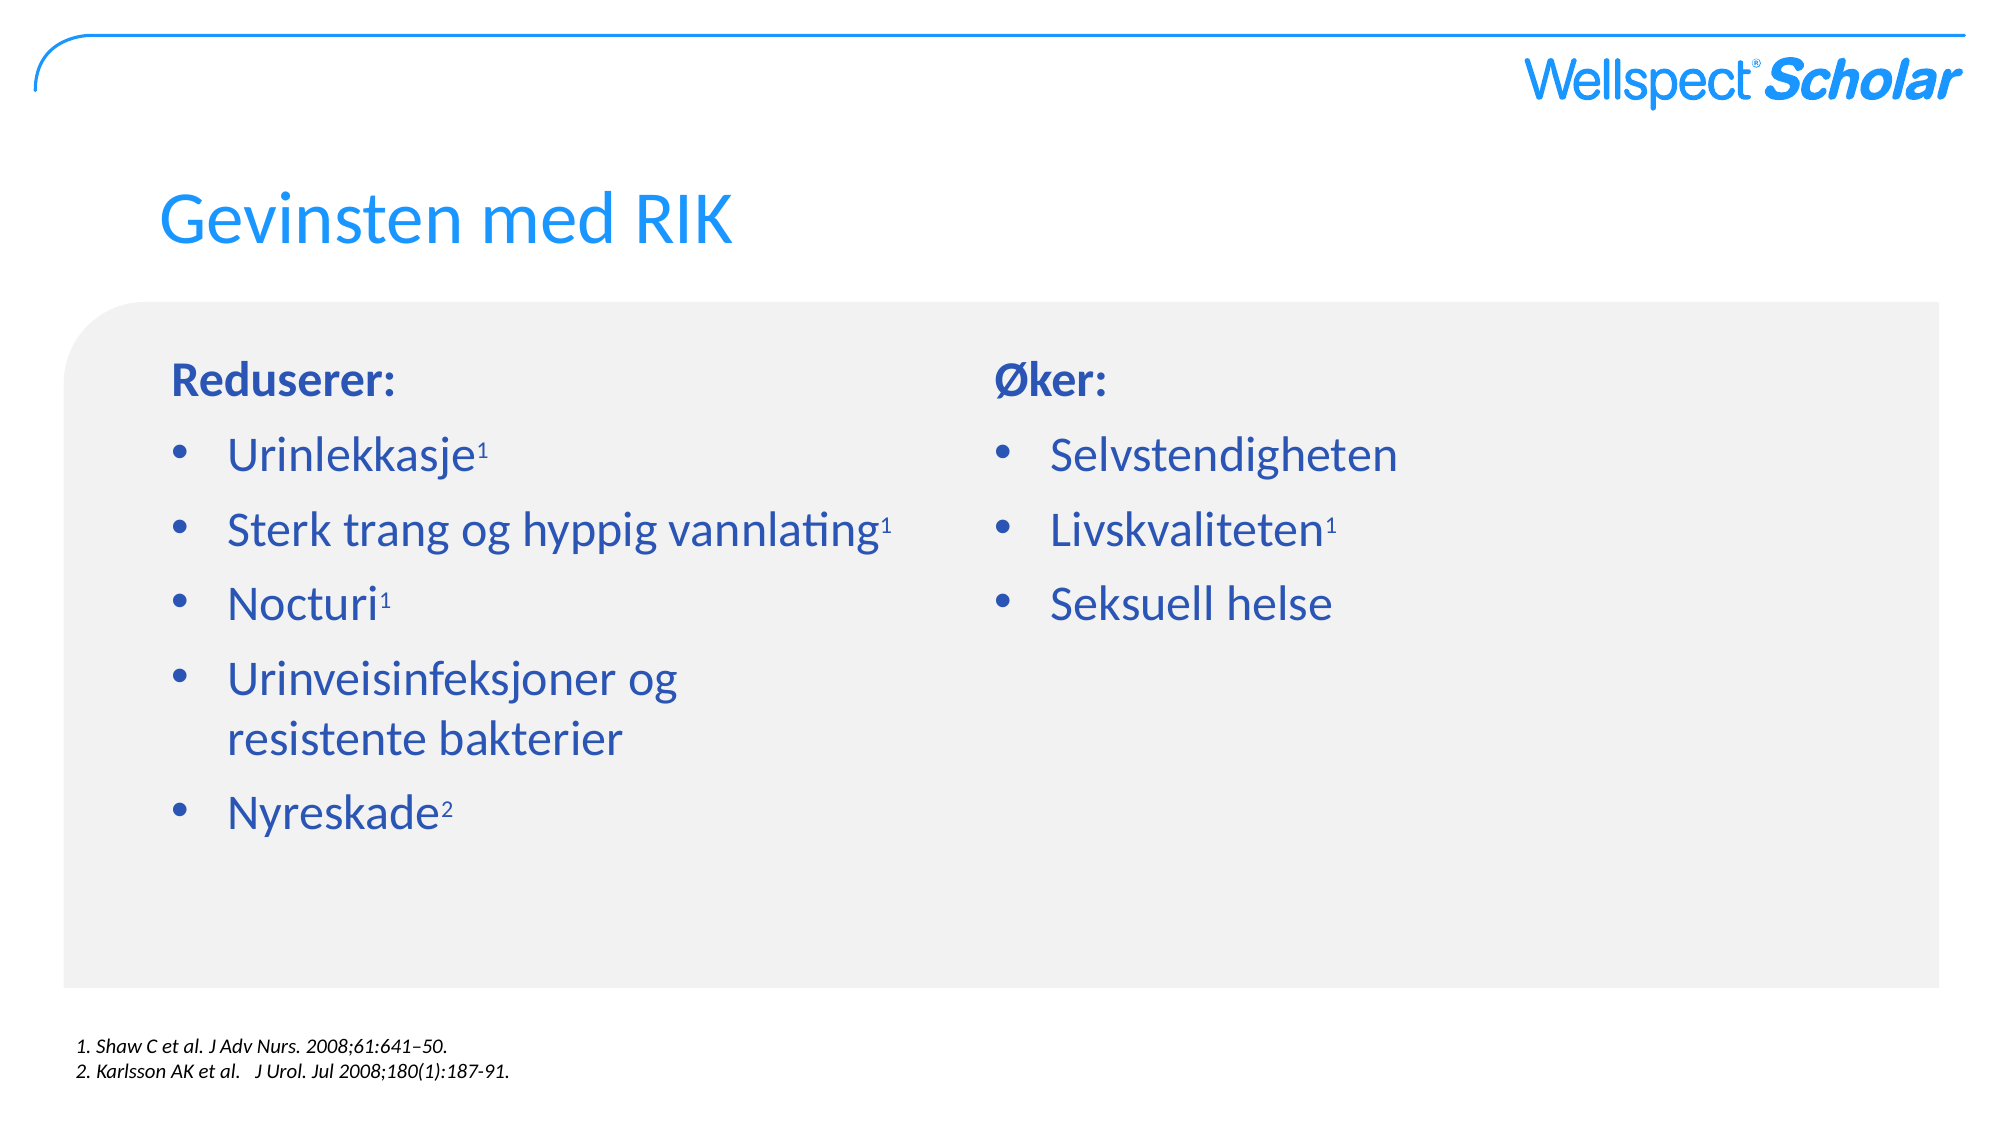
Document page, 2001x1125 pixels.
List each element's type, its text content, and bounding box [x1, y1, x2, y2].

list Reduserer: Urinlekkasje1 Sterk trang og hyppig vannlating1 Nocturi1 Urinveisinfeksjoner og resistente bakterier Nyreskade2 Øker: Selvstendigheten Livskvaliteten1 Seksuell helse [137, 345, 1814, 953]
title Gevinsten med RIK [144, 129, 1852, 310]
text_box 1. Shaw C et al. J Adv Nurs. 2008;61:641–50. 2. Karlsson AK et al. J Urol. Jul 2008;180(1):187-91. [60, 1025, 811, 1116]
text_box [61, 299, 1942, 990]
